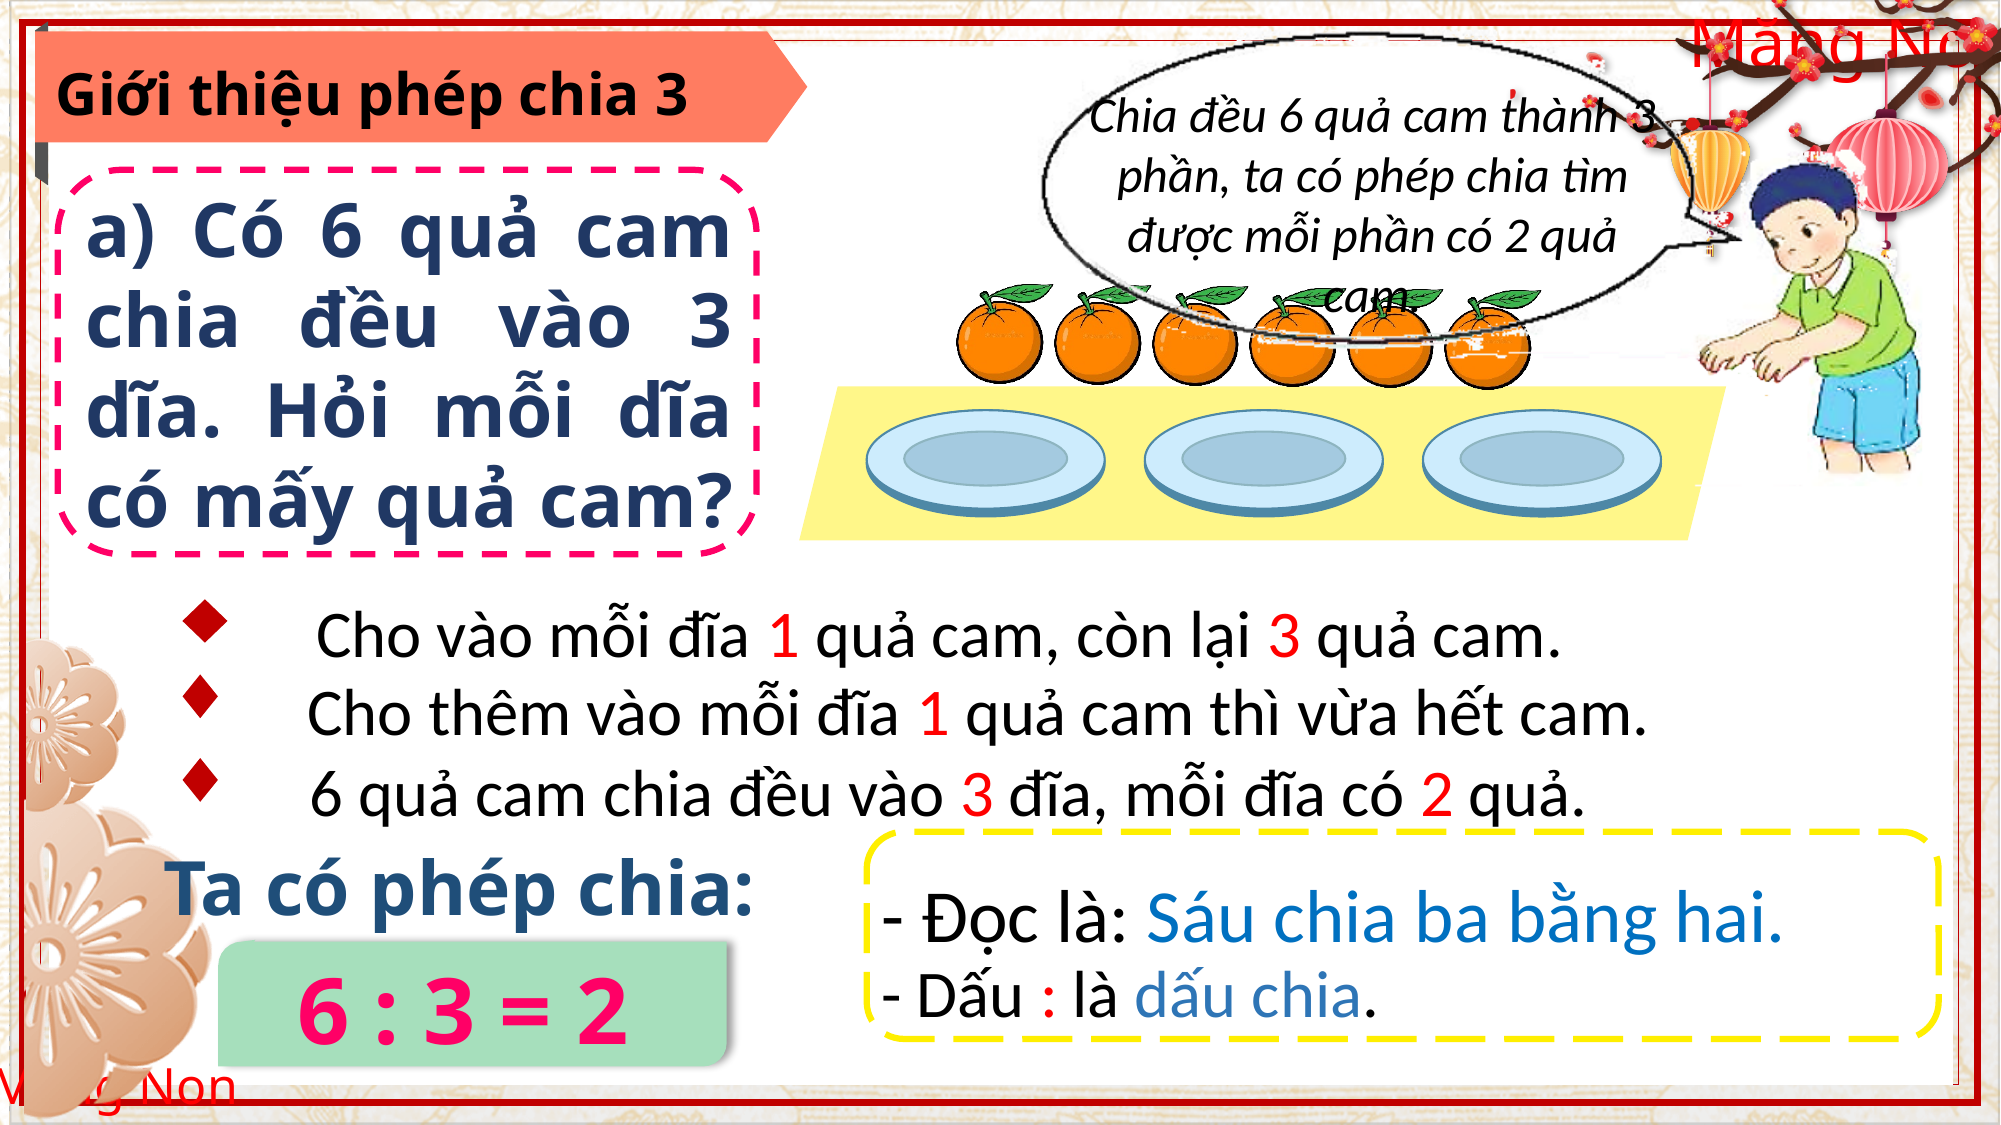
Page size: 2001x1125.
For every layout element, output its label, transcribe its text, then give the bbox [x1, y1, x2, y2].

text_box [57, 196, 70, 528]
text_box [183, 742, 1681, 838]
text_box - Dấu : là dấu chia. [866, 942, 1516, 1038]
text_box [800, 387, 1725, 540]
text_box Ta có phép chia: [321, 838, 790, 938]
text_box [867, 831, 1938, 860]
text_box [1022, 22, 1923, 534]
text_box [35, 21, 808, 186]
text_box a) Có 6 quả cam chia đều vào 3 dĩa. Hỏi mỗi dĩa có mấy quả cam? [70, 186, 749, 551]
text_box [101, 551, 713, 555]
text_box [222, 945, 722, 1072]
picture [0, 0, 2001, 1125]
text_box - Đọc là: Sáu chia ba bằng hai. [866, 860, 1962, 965]
text_box [749, 203, 757, 521]
text_box [895, 965, 1939, 1039]
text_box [183, 660, 1741, 757]
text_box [183, 583, 1658, 660]
